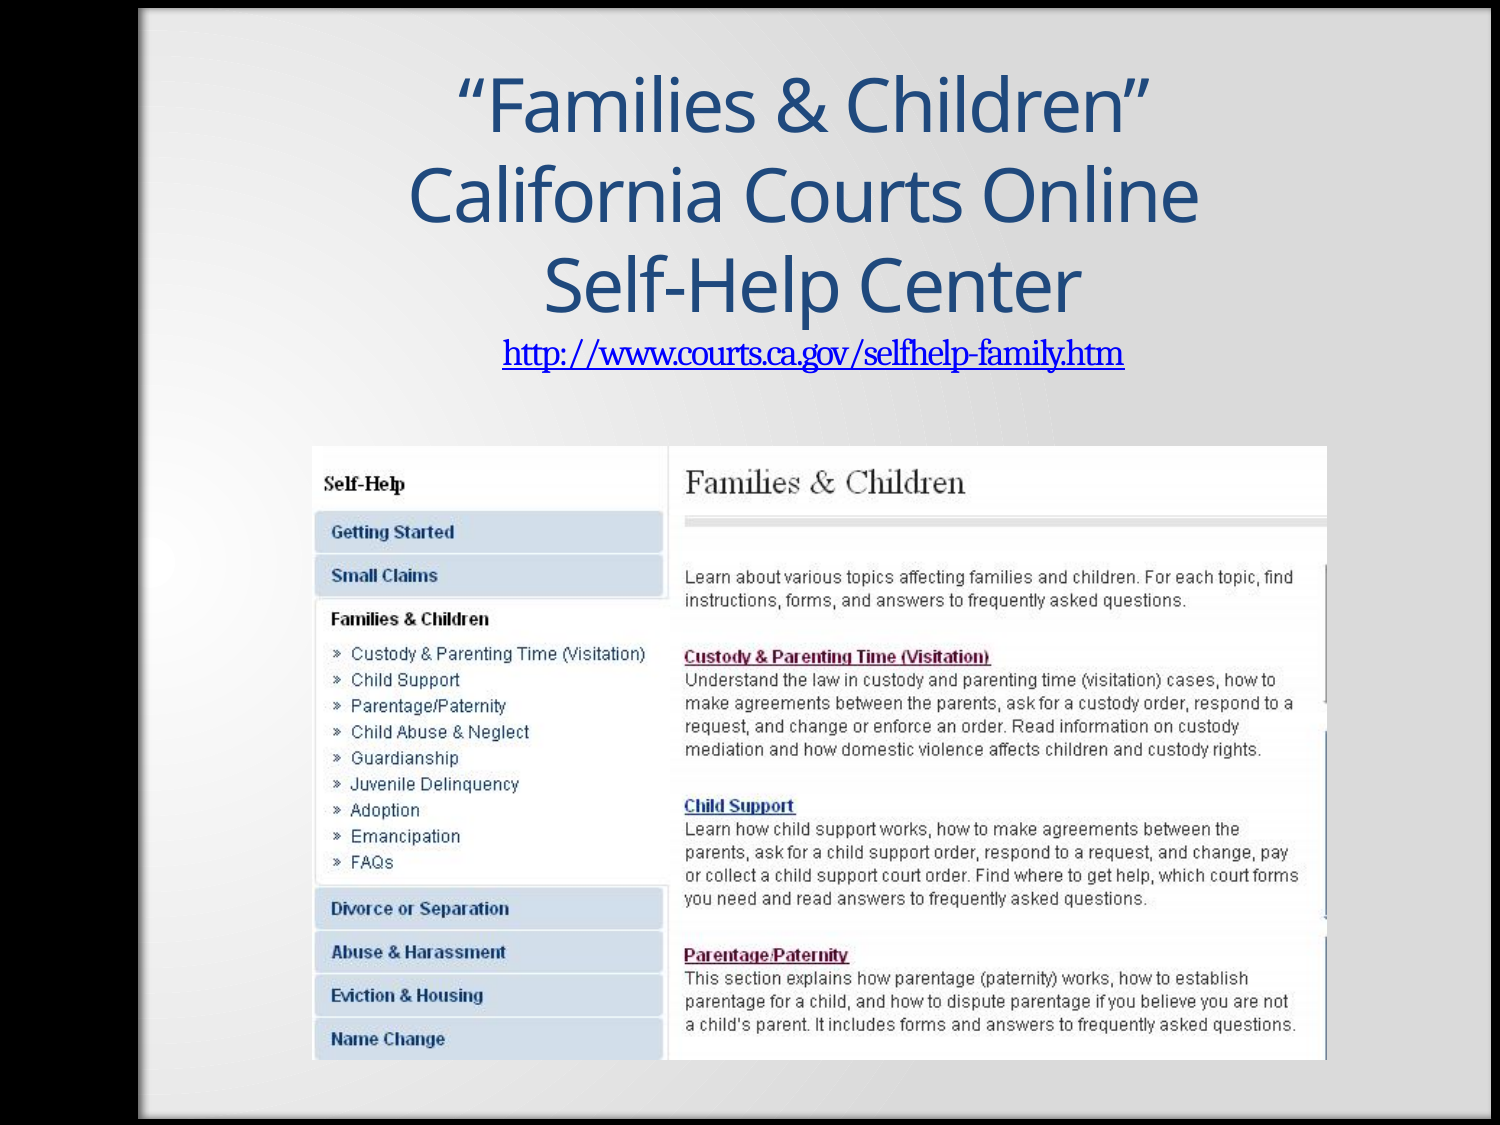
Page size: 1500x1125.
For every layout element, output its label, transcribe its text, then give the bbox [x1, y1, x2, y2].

picture [311, 446, 1327, 1060]
title “Families & Children” California Courts Online Self-Help Center http://www.courts.ca.gov/selfhelp-family.htm [143, 50, 1484, 250]
